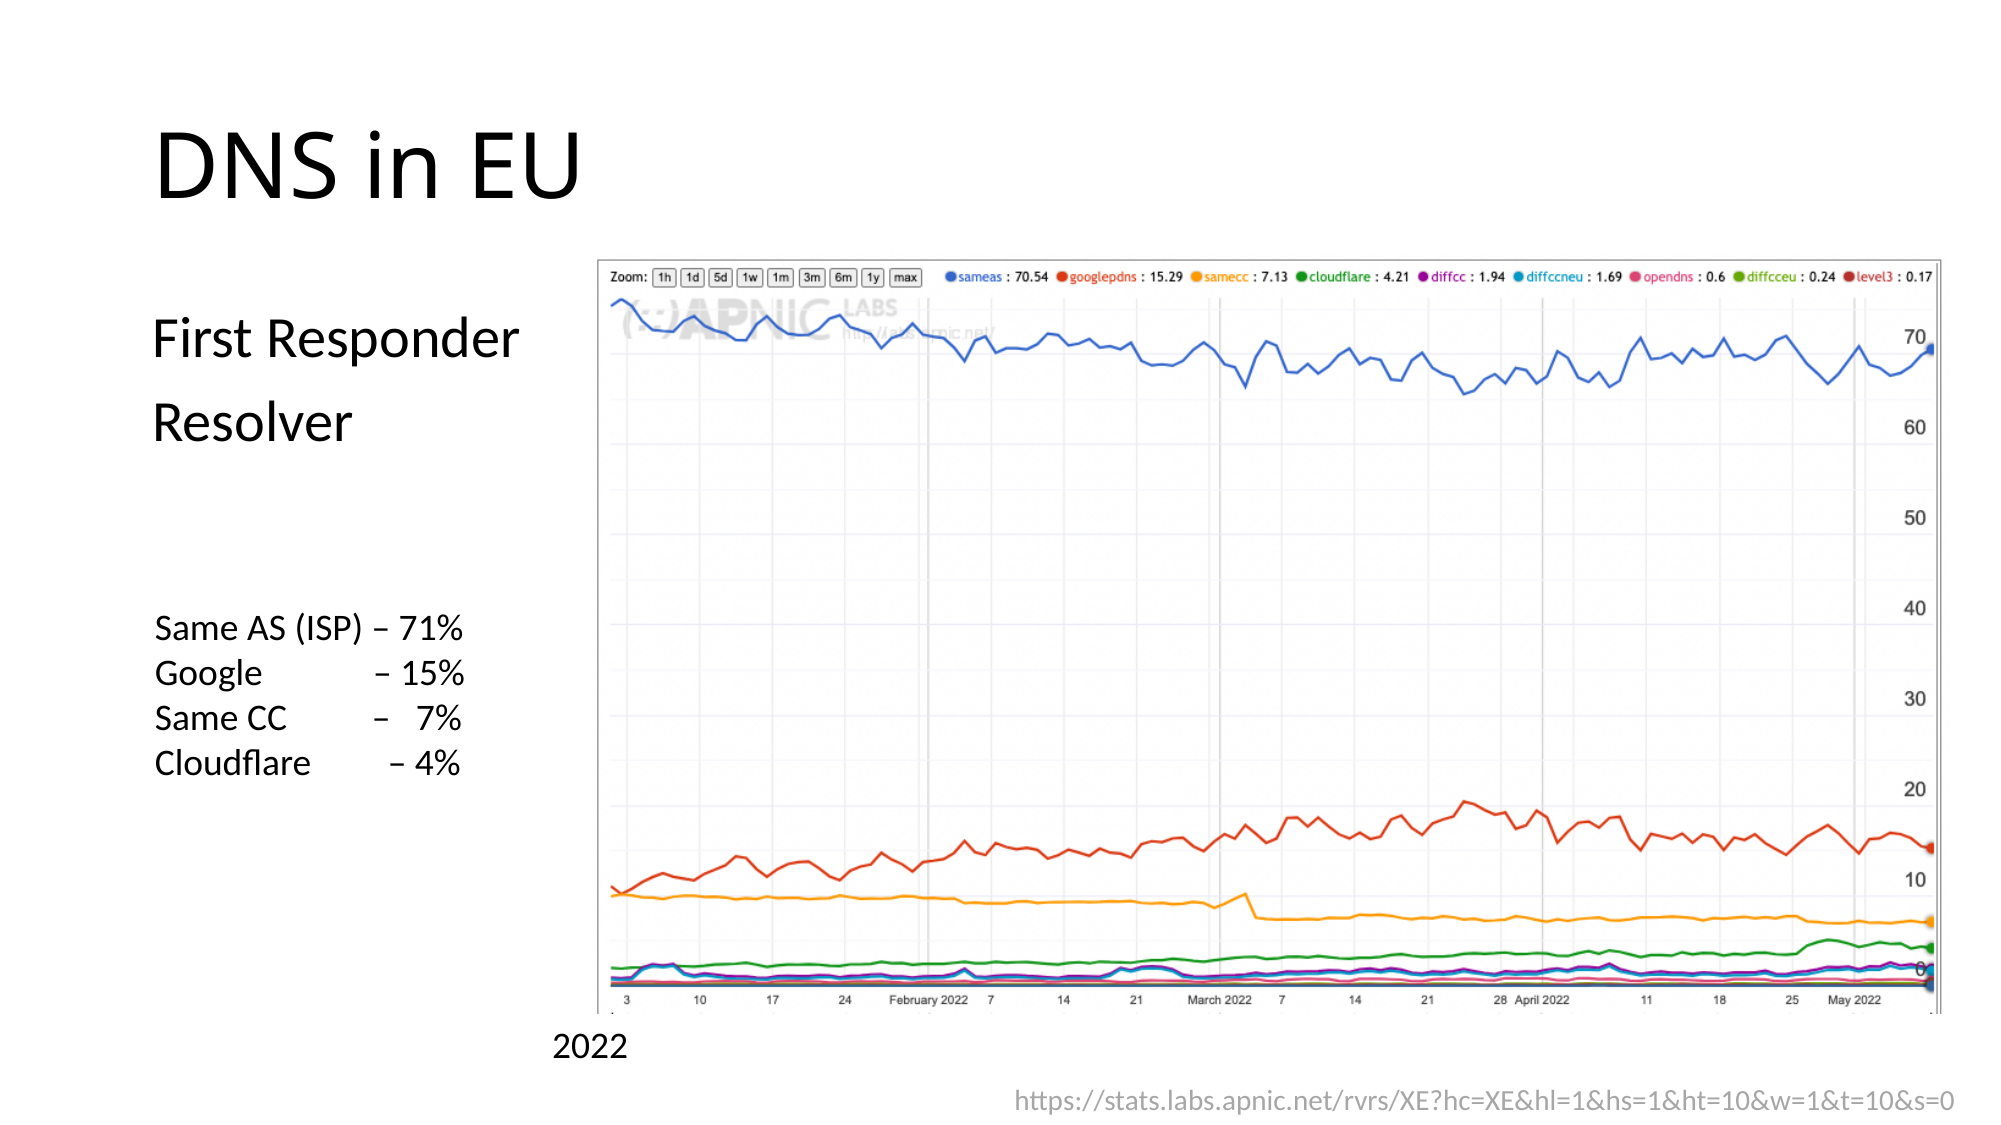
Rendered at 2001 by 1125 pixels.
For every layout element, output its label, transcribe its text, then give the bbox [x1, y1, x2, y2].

text_box Same AS (ISP) – 71% Google – 15% Same CC – 7% Cloudflare – 4% [140, 595, 485, 791]
list First Responder Resolver [137, 299, 590, 1014]
text_box https://stats.labs.apnic.net/rvrs/XE?hc=XE&hl=1&hs=1&ht=10&w=1&t=10&s=0 [999, 1074, 2000, 1124]
title DNS in EU [137, 59, 1863, 278]
picture [590, 251, 1950, 1014]
text_box 2022 [537, 1013, 644, 1074]
